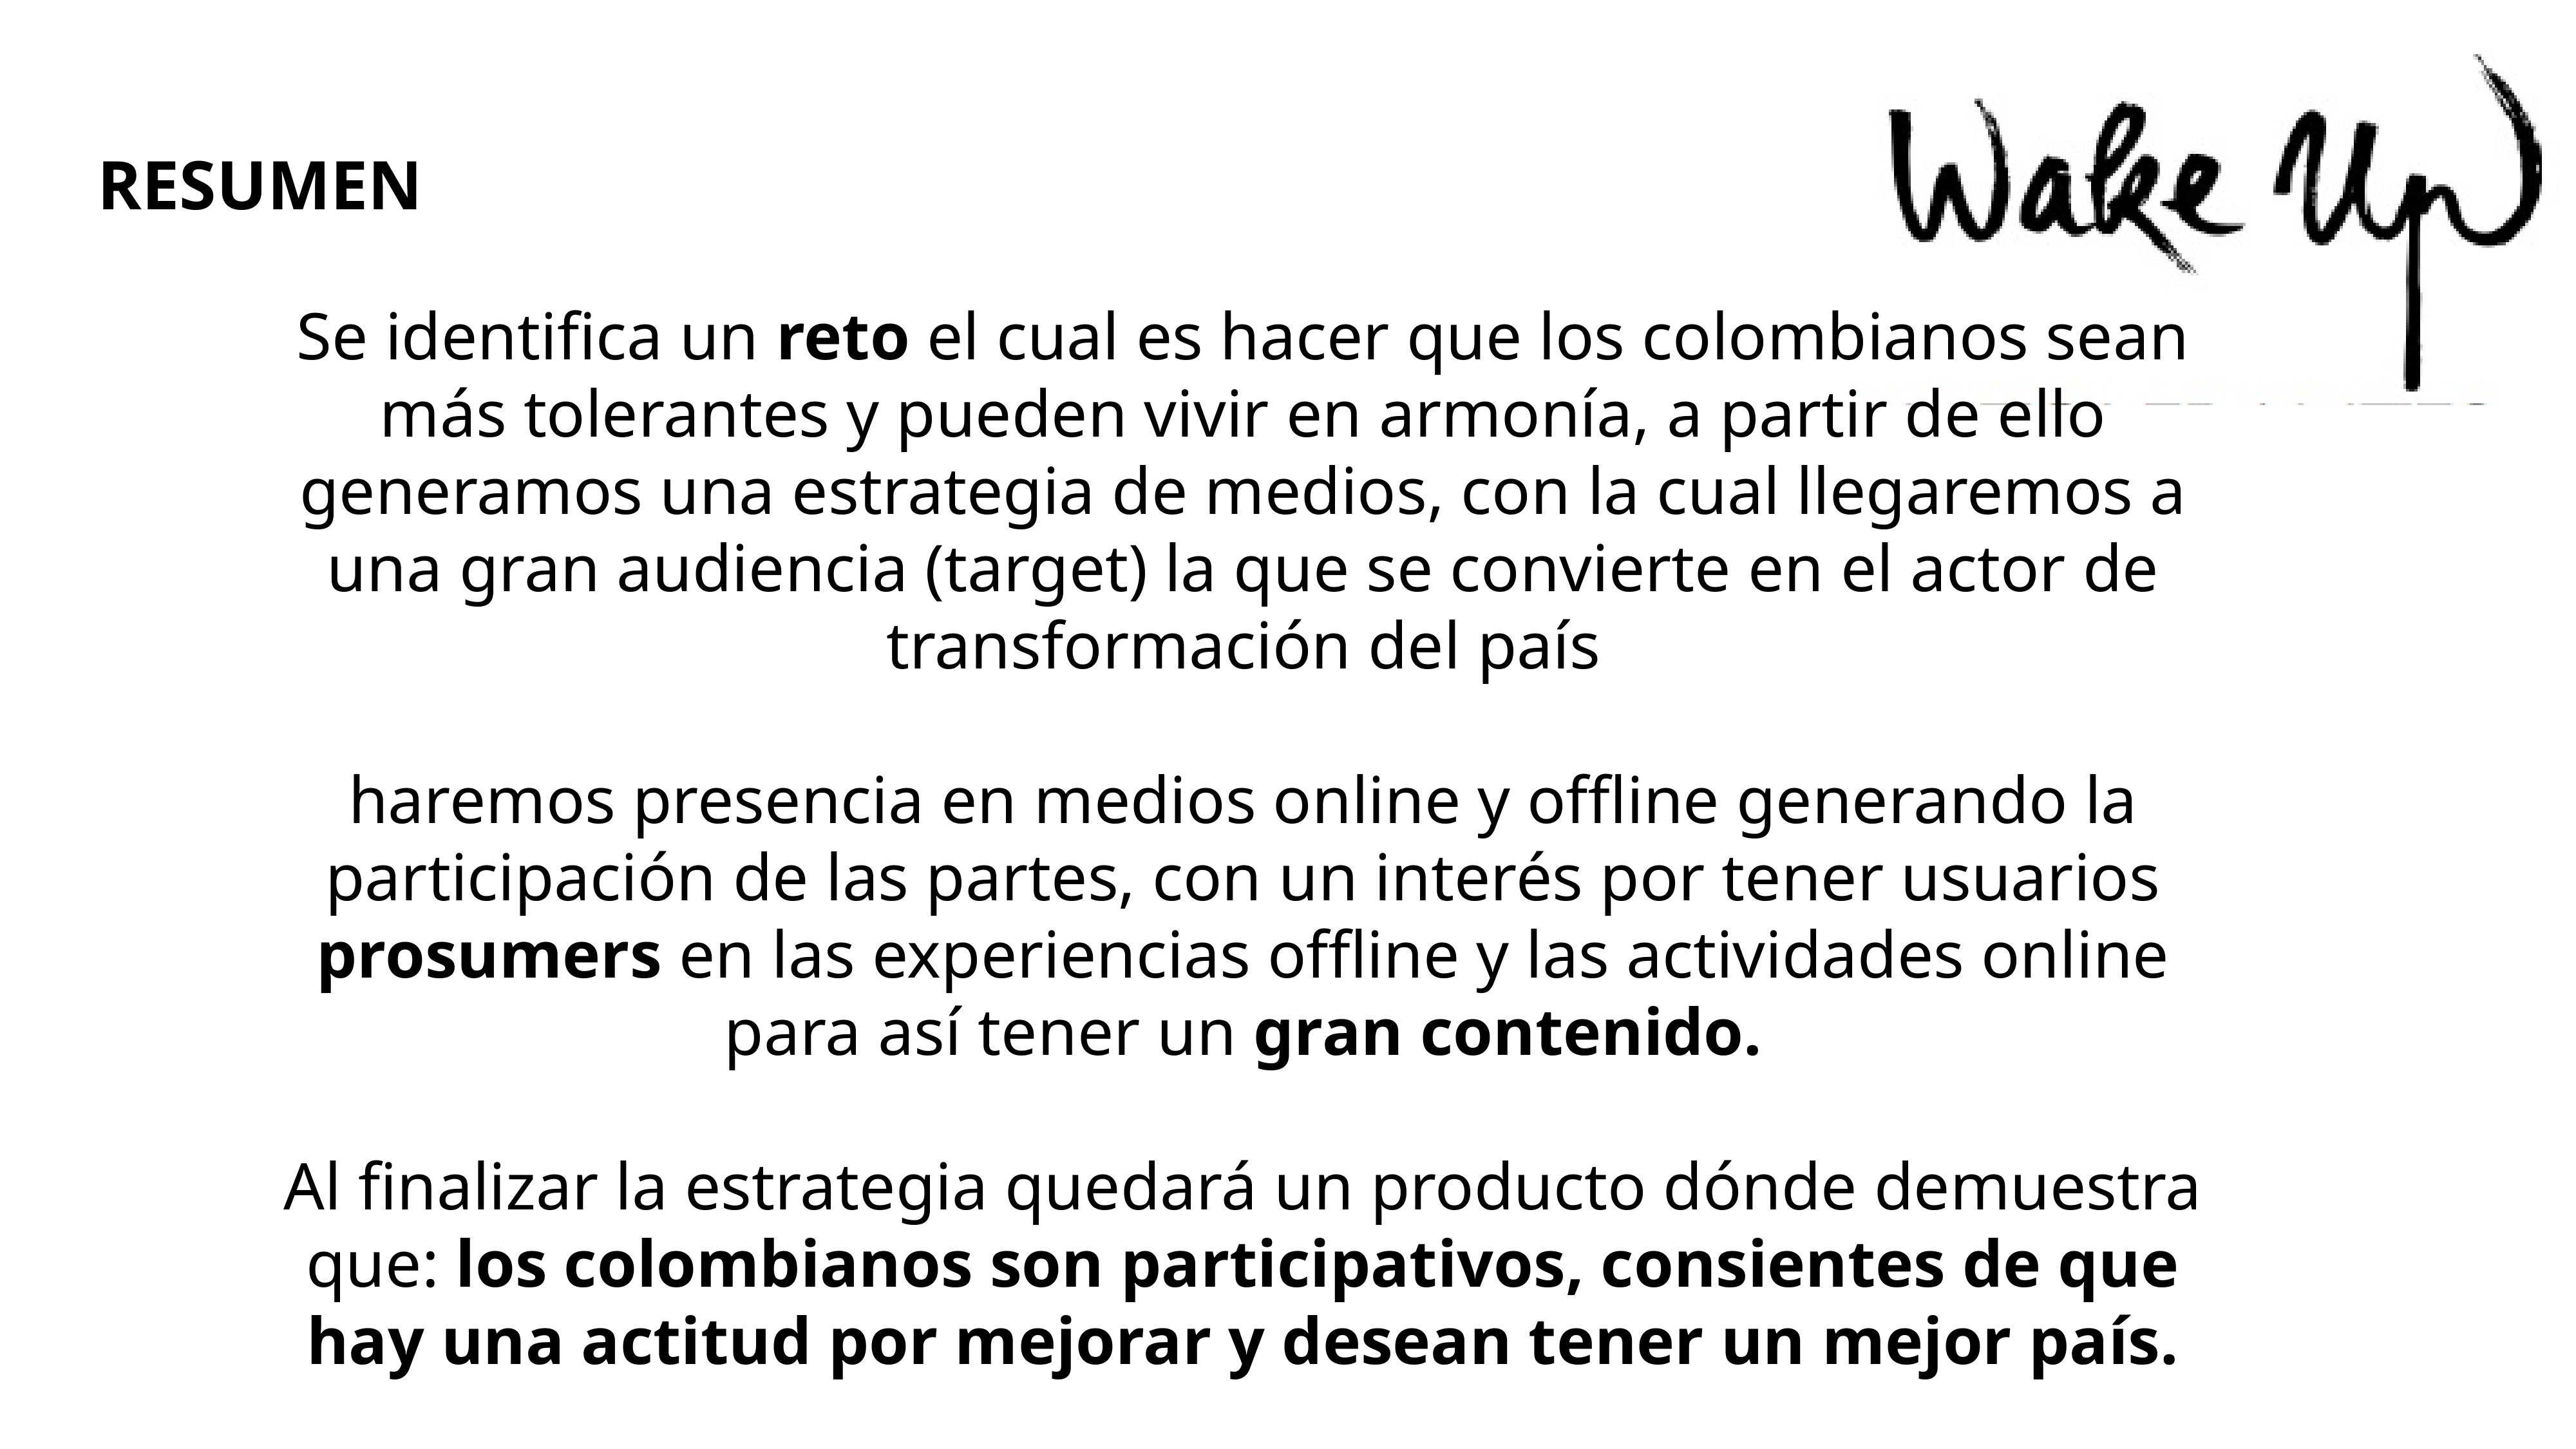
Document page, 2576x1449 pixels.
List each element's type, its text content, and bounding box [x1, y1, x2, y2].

text_box RESUMEN [92, 121, 429, 229]
text_box Se identifica un reto el cual es hacer que los colombianos sean más tolerantes y pueden vivir en armonía, a partir de ello generamos una estrategia de medios, con la cual llegaremos a una gran audiencia (target) la que se convierte en el actor de transformación del país haremos presencia en medios online y offline generando la participación de las partes, con un interés por tener usuarios prosumers en las experiencias offline y las actividades online para así tener un gran contenido. Al finalizar la estrategia quedará un producto dónde demuestra que: los colombianos son participativos, consientes de que hay una actitud por mejorar y desean tener un mejor país. [260, 290, 2227, 1382]
picture [1851, 2, 2576, 405]
